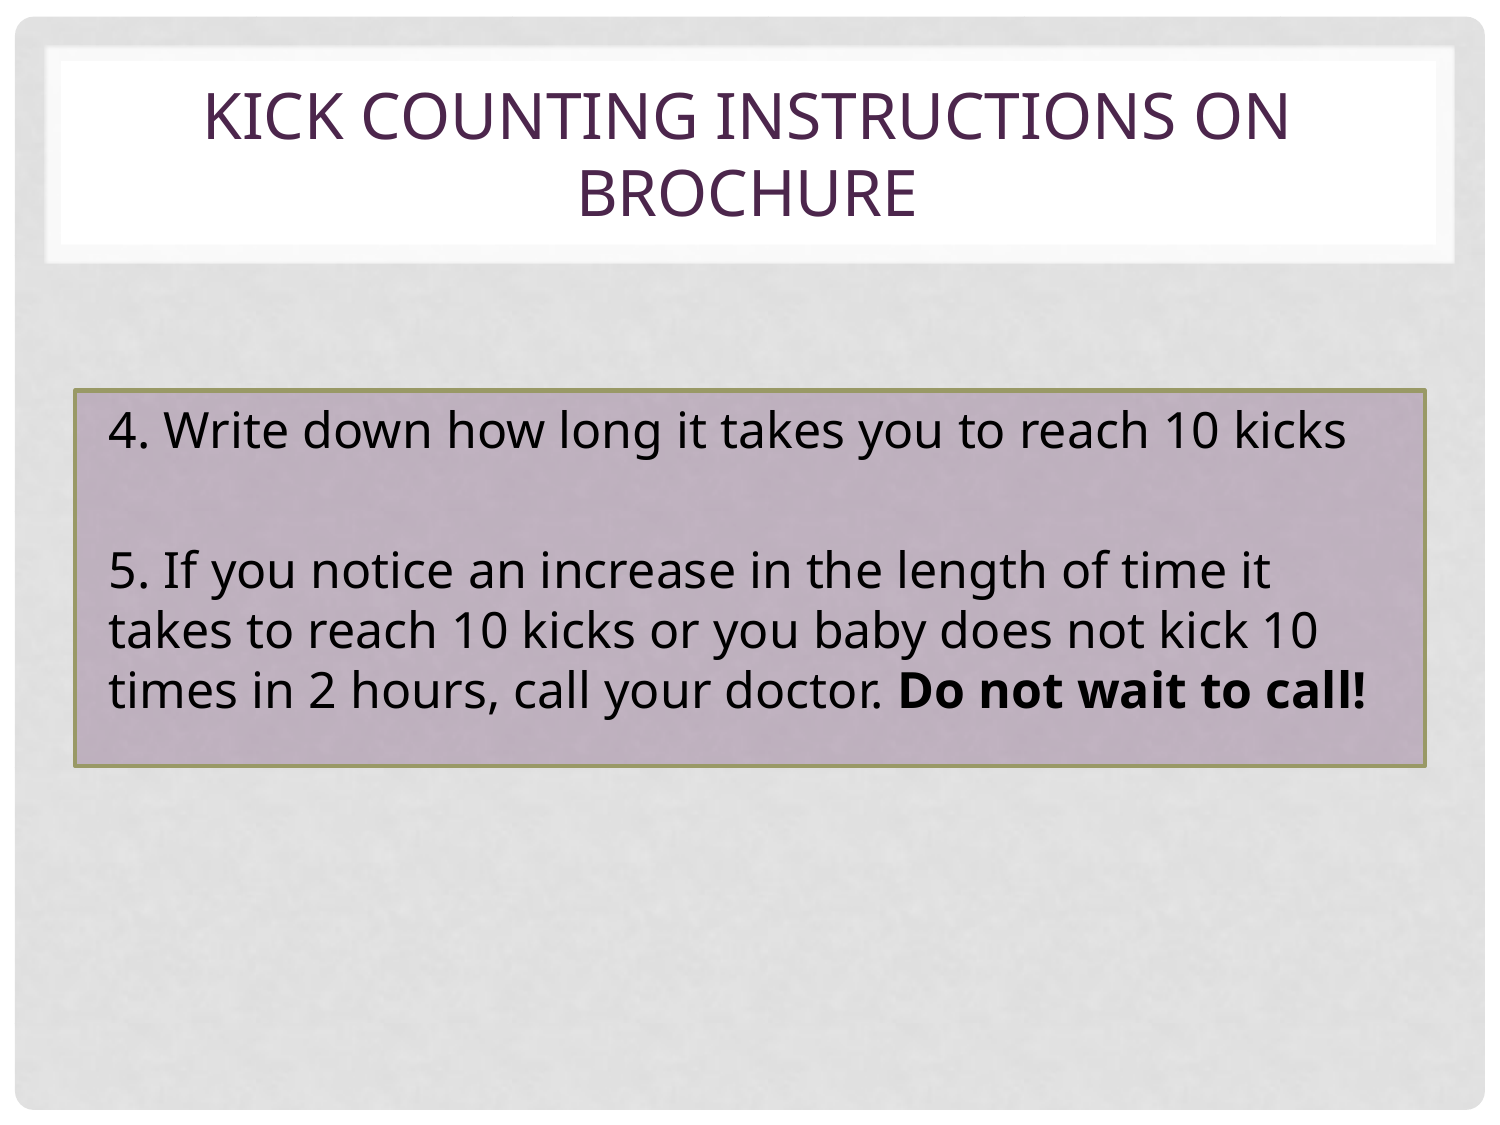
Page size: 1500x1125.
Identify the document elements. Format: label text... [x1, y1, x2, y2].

list 4. Write down how long it takes you to reach 10 kicks 5. If you notice an increase in the length of time it takes to reach 10 kicks or you baby does not kick 10 times in 2 hours, call your doctor. Do not wait to call! [73, 388, 1427, 768]
title Kick Counting instructions on brochure [69, 66, 1425, 238]
